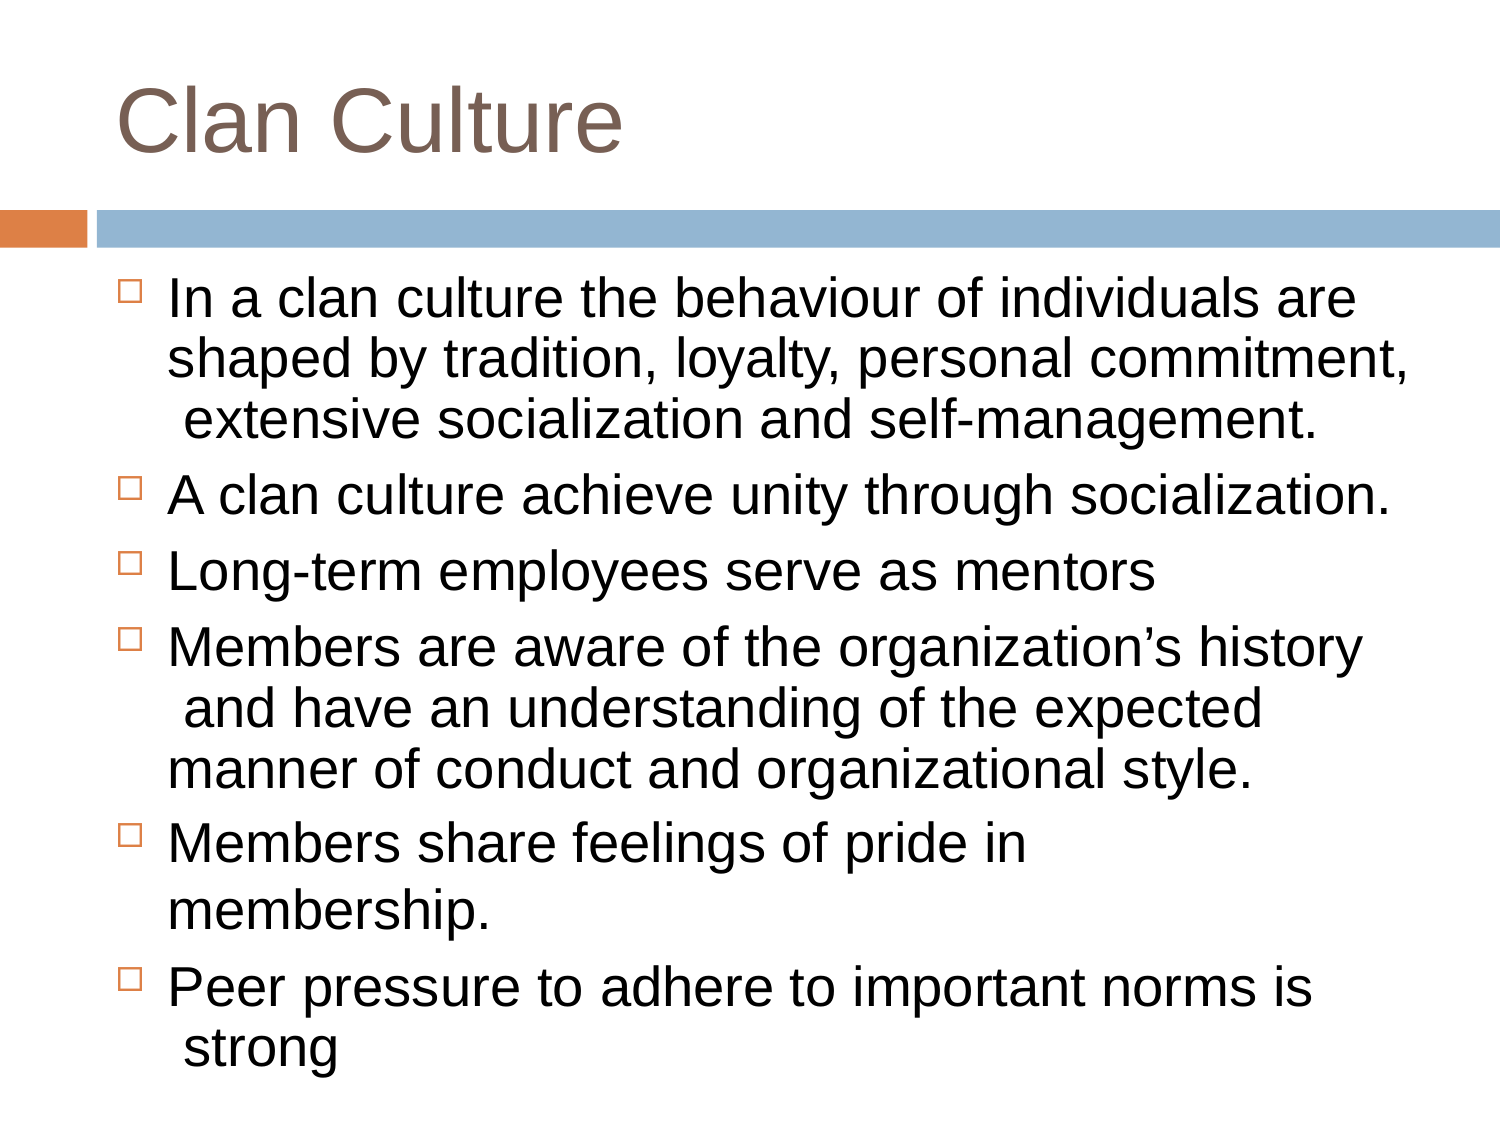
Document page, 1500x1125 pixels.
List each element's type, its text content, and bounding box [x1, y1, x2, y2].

title Clan Culture [113, 59, 628, 250]
text_box In a clan culture the behaviour of individuals are shaped by tradition, loyalty, personal commitment, extensive socialization and self-management. A clan culture achieve unity through socialization. Long-term employees serve as mentors Members are aware of the organization’s history and have an understanding of the expected manner of conduct and organizational style. Members share feelings of pride in membership. Peer pressure to adhere to important norms is strong [113, 259, 1416, 1078]
